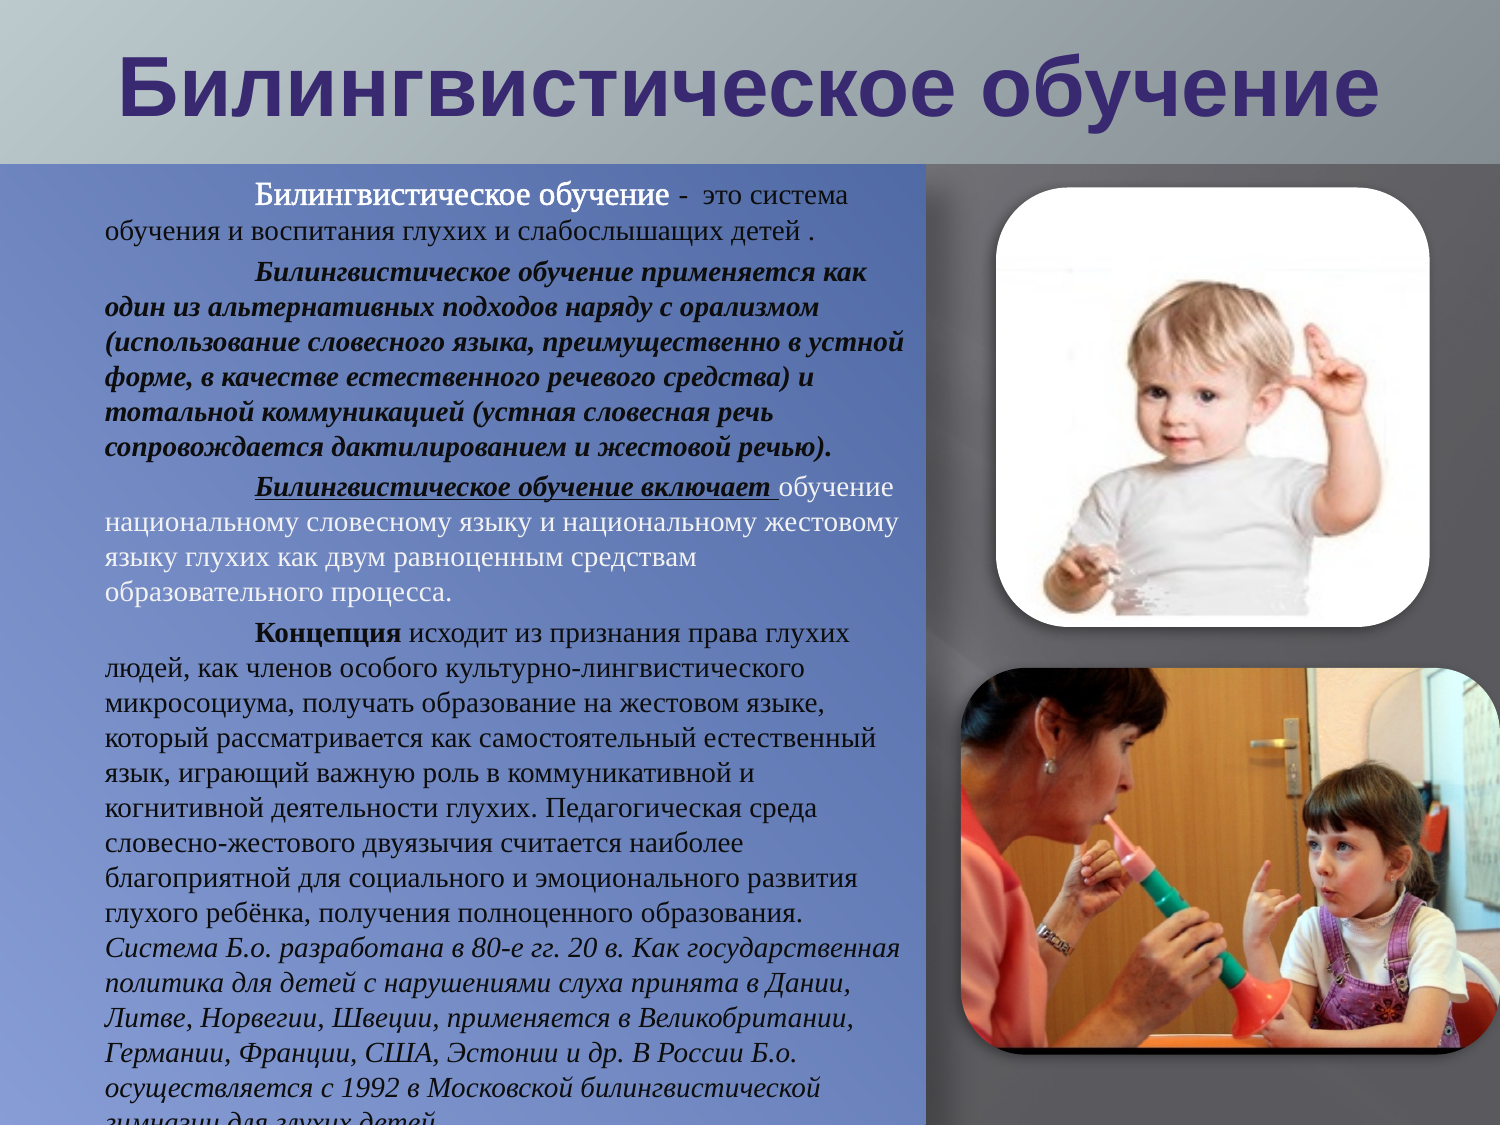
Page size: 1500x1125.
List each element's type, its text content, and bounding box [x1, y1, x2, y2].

title Билингвистическое обучение [0, 0, 1500, 164]
picture [995, 187, 1430, 628]
list Билингвистическое обучение - это система обучения и воспитания глухих и слабослышащих детей . Билингвистическое обучение применяется как один из альтернативных подходов наряду с орализмом (использование словесного языка, преимущественно в устной форме, в качестве естественного речевого средства) и тотальной коммуникацией (устная словесная речь сопровождается дактилированием и жестовой речью). Билингвистическое обучение включает обучение национальному словесному языку и национальному жестовому языку глухих как двум равноценным средствам образовательного процесса. Концепция исходит из признания права глухих людей, как членов особого культурно-лингвистического микросоциума, получать образование на жестовом языке, который рассматривается как самостоятельный естественный язык, играющий важную роль в коммуникативной и когнитивной деятельности глухих. Педагогическая среда словесно-жестового двуязычия считается наиболее благоприятной для социального и эмоционального развития глухого ребёнка, получения полноценного образования. Система Б.о. разработана в 80-е гг. 20 в. Как государственная политика для детей с нарушениями слуха принята в Дании, Литве, Норвегии, Швеции, применяется в Великобритании, Германии, Франции, США, Эстонии и др. В России Б.о. осуществляется с 1992 в Московской билингвистической гимназии для глухих детей. [0, 164, 926, 1125]
picture [960, 667, 1500, 1055]
